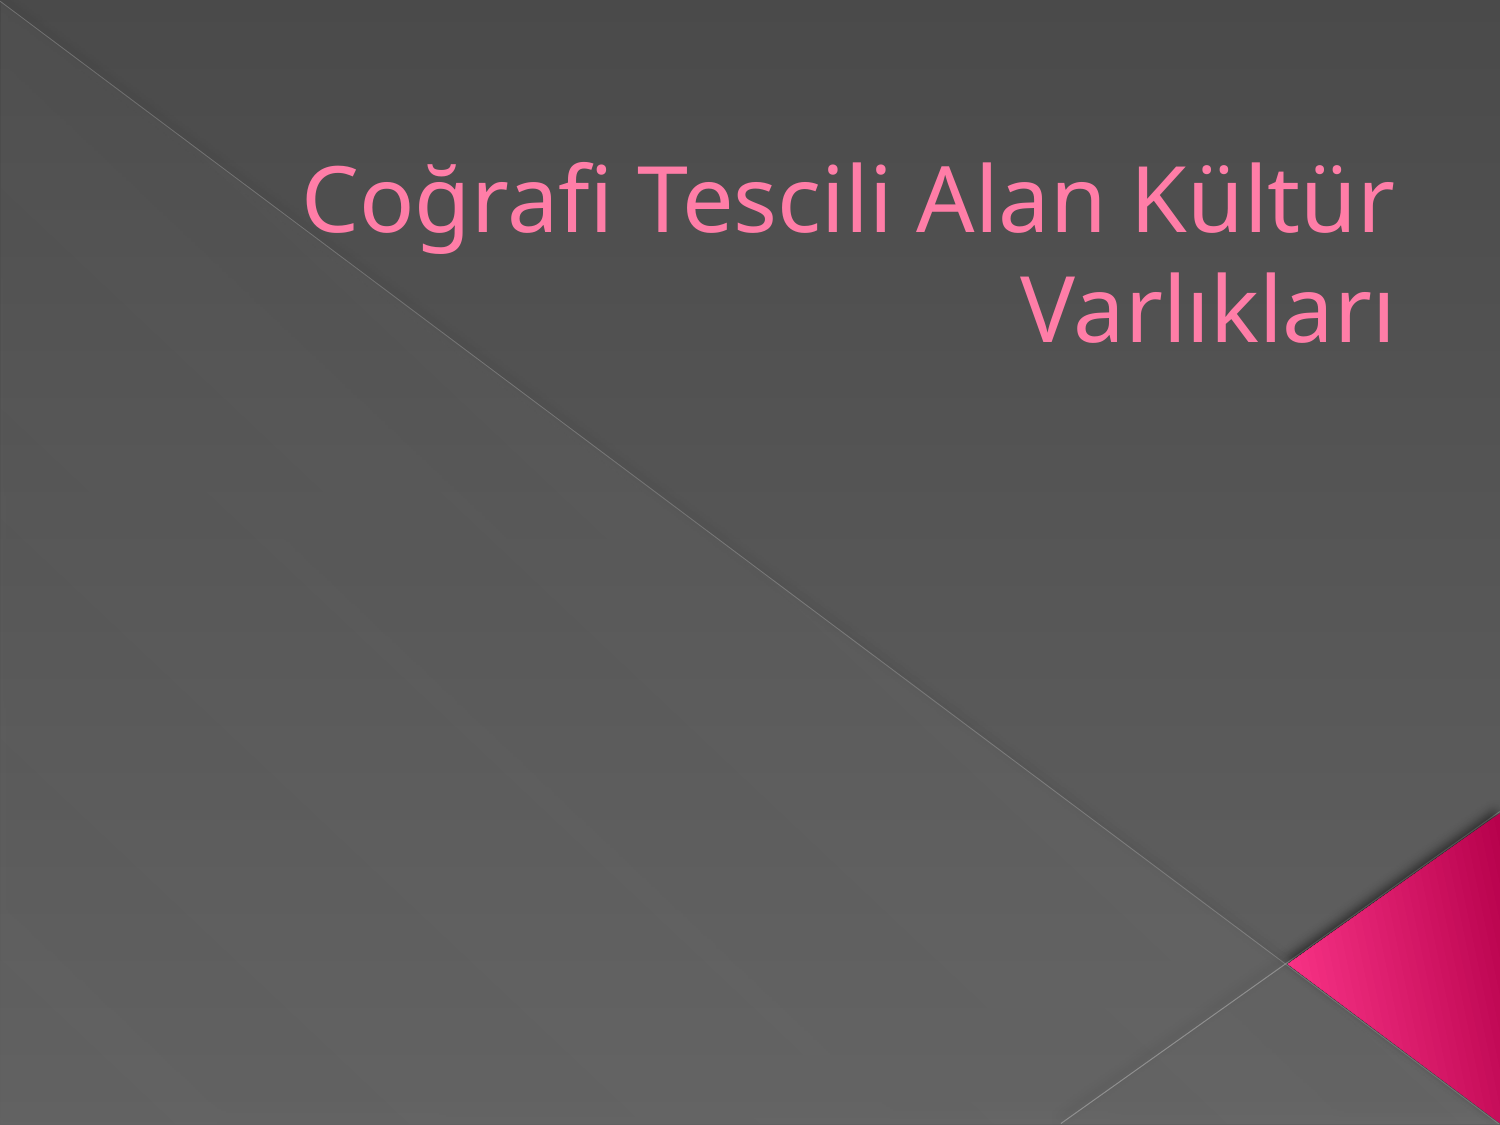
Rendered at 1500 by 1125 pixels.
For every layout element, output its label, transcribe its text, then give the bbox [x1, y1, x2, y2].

title Coğrafi Tescili Alan Kültür Varlıkları [88, 127, 1412, 369]
